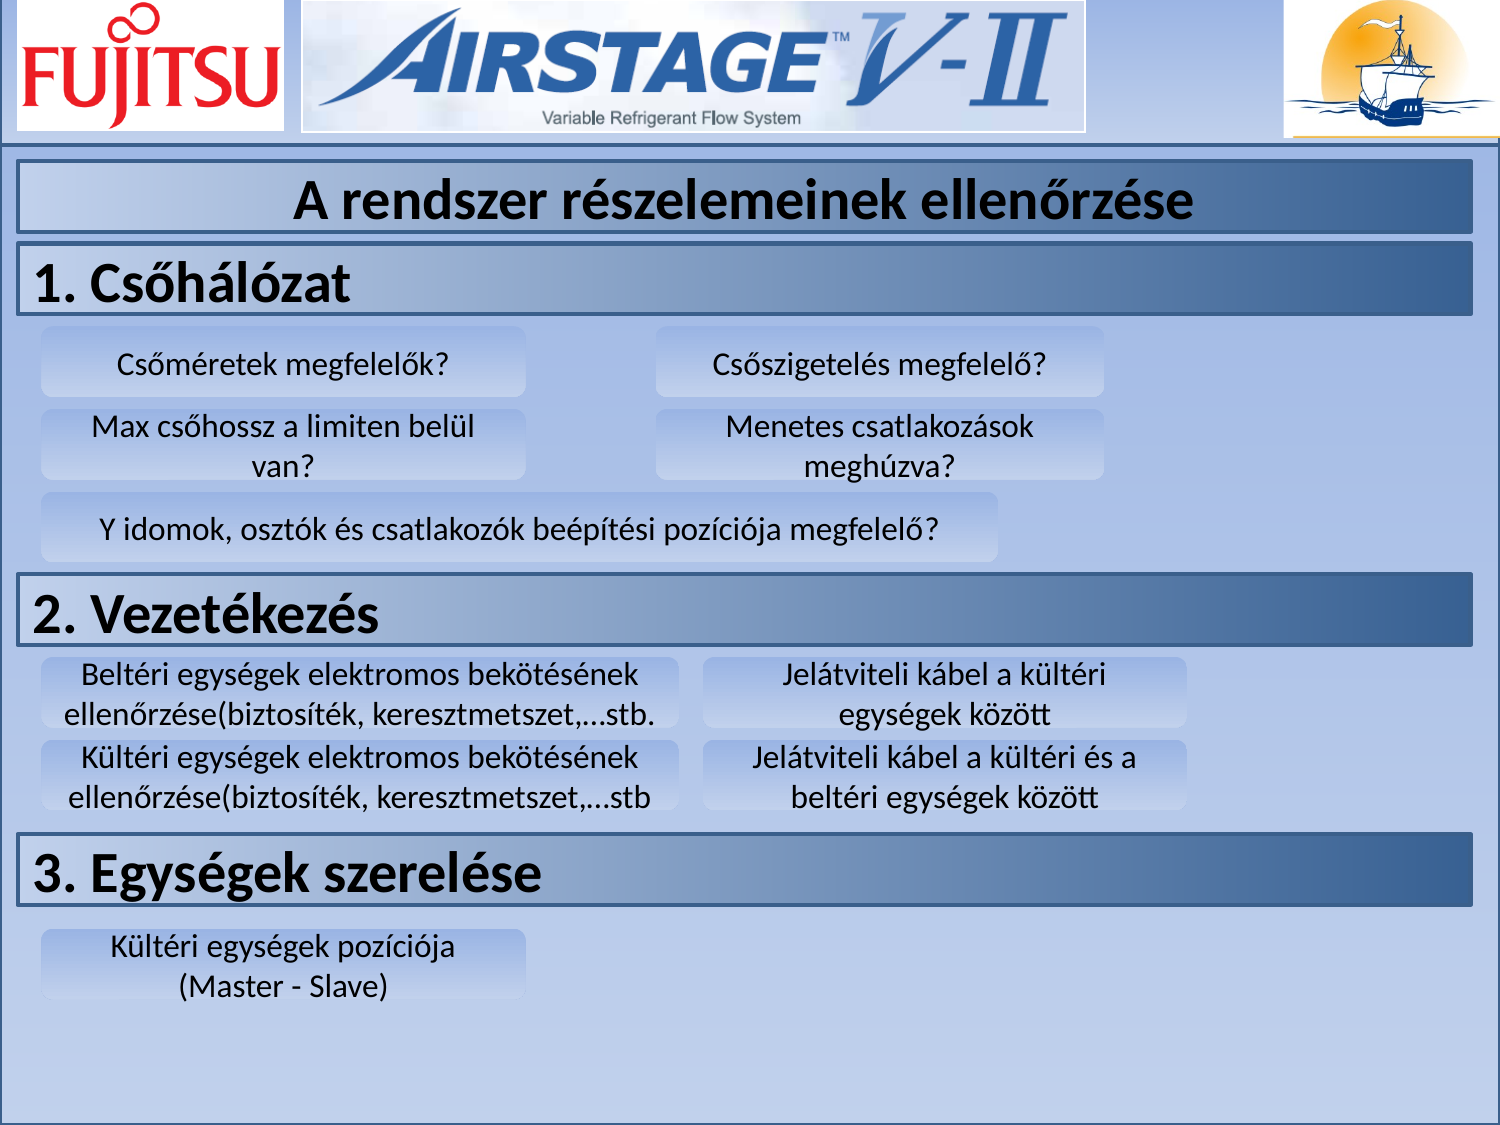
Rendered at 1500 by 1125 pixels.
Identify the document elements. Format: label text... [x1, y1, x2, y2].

text_box Jelátviteli kábel a kültéri és a beltéri egységek között [700, 737, 1190, 813]
text_box Menetes csatlakozások meghúzva? [653, 406, 1107, 482]
text_box A rendszer részelemeinek ellenőrzése [16, 159, 1473, 234]
text_box Jelátviteli kábel a kültéri egységek között [700, 654, 1190, 730]
picture [1283, 0, 1500, 138]
text_box Csőméretek megfelelők? [39, 324, 528, 400]
text_box 3. Egységek szerelése [16, 832, 1473, 907]
text_box Beltéri egységek elektromos bekötésének ellenőrzése(biztosíték, keresztmetszet,…stb. [39, 654, 682, 730]
picture [17, 0, 284, 131]
text_box 2. Vezetékezés [16, 572, 1473, 647]
text_box Kültéri egységek elektromos bekötésének ellenőrzése(biztosíték, keresztmetszet,…stb [39, 737, 682, 813]
text_box Kültéri egységek pozíciója (Master - Slave) [39, 926, 528, 1002]
picture [300, 0, 1086, 133]
text_box [0, 0, 1500, 147]
text_box Y idomok, osztók és csatlakozók beépítési pozíciója megfelelő? [39, 489, 1001, 565]
text_box 1. Csőhálózat [16, 241, 1473, 316]
text_box Max csőhossz a limiten belül van? [39, 406, 528, 482]
text_box Csőszigetelés megfelelő? [653, 324, 1107, 400]
text_box [0, 147, 1500, 1125]
